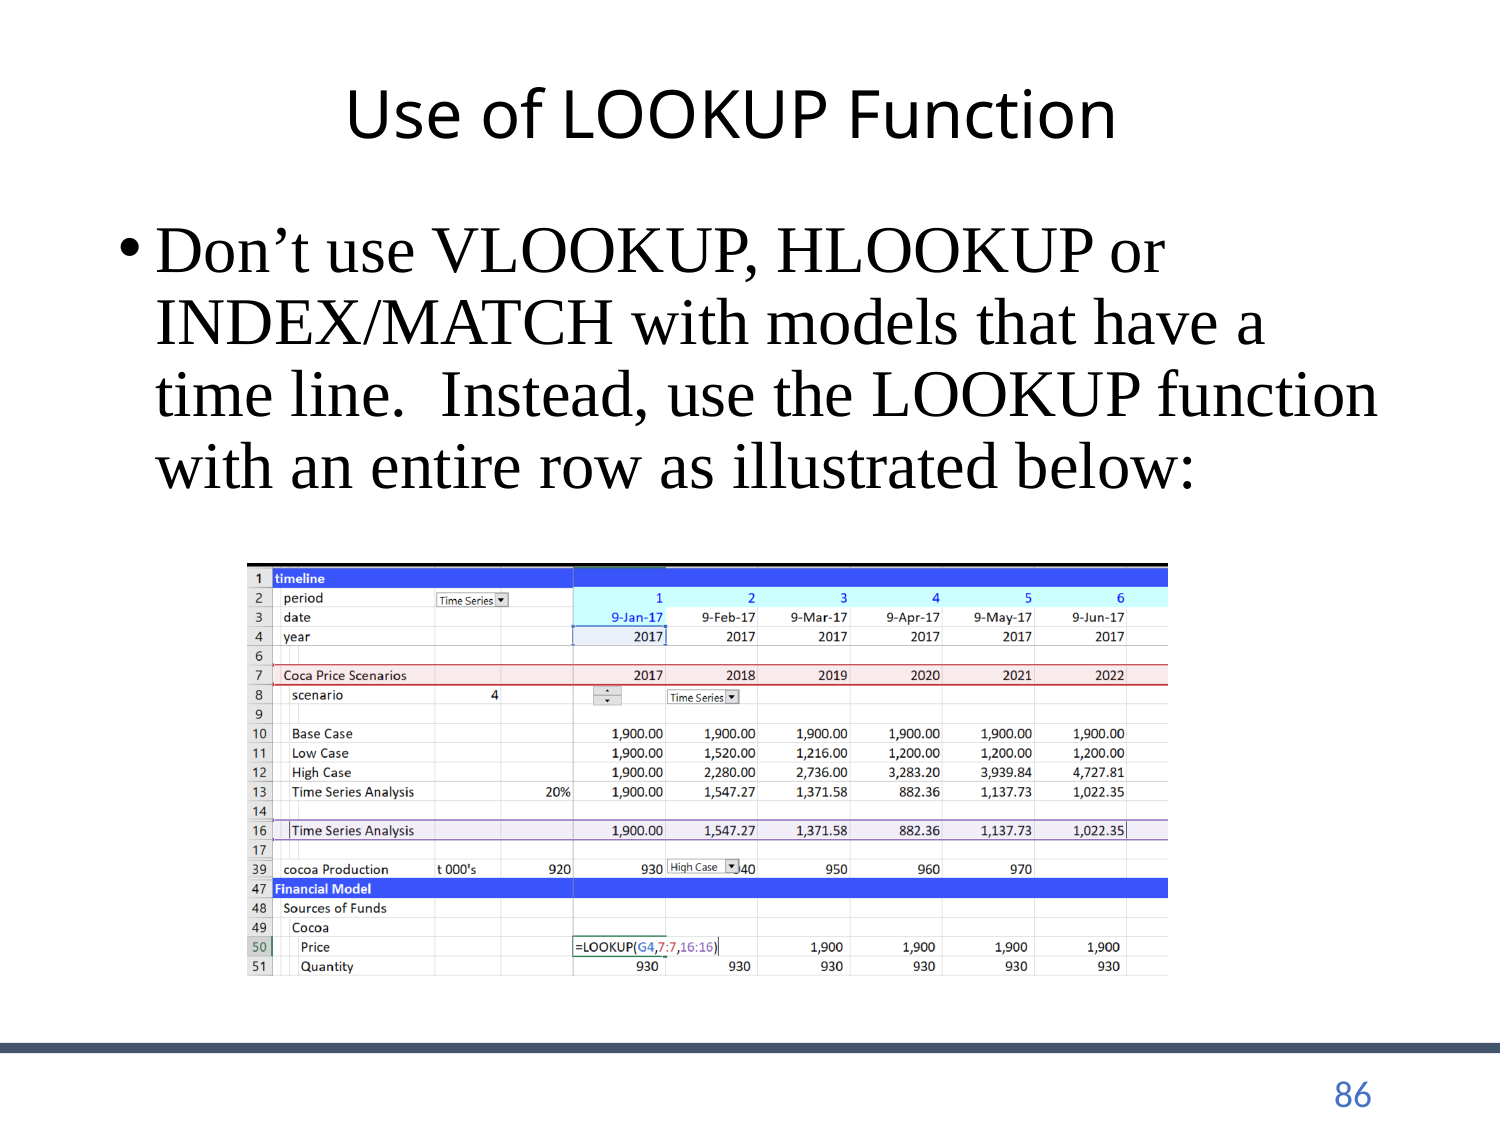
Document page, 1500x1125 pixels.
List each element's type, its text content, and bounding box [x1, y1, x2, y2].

list Don’t use VLOOKUP, HLOOKUP or INDEX/MATCH with models that have a time line. Instead, use the LOOKUP function with an entire row as illustrated below: [103, 207, 1400, 1014]
title Use of LOOKUP Function [103, 59, 1361, 174]
slide_number 86 [1277, 1062, 1429, 1115]
picture [247, 563, 1168, 976]
